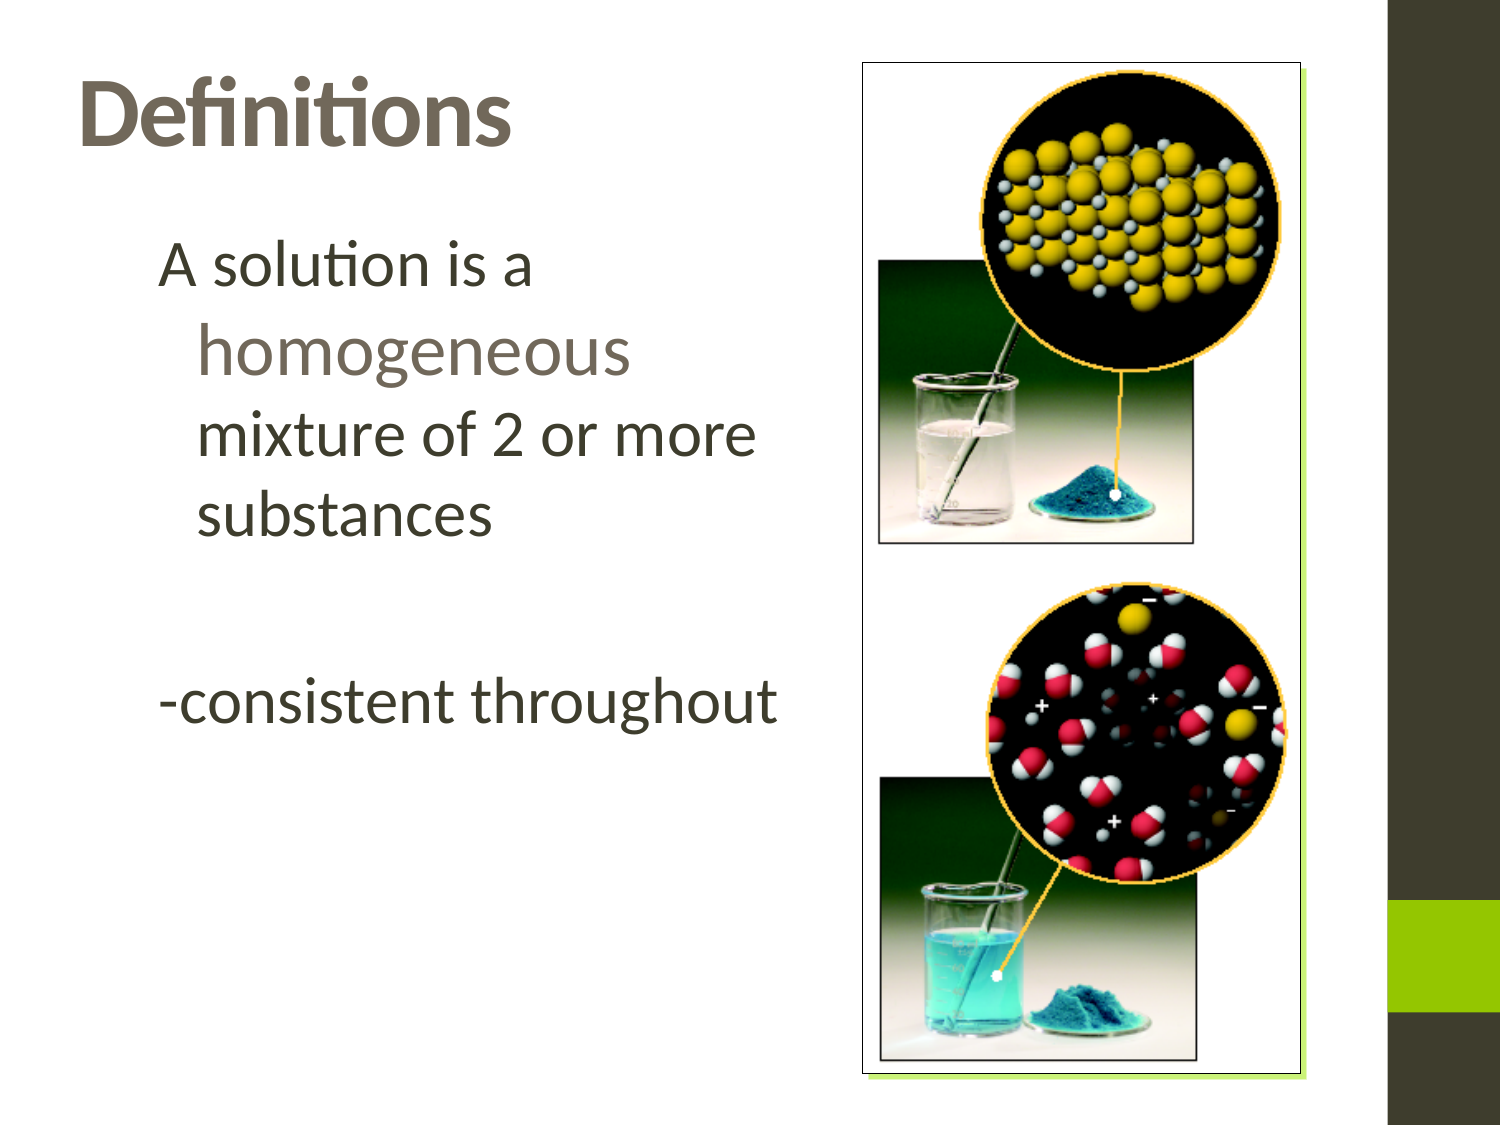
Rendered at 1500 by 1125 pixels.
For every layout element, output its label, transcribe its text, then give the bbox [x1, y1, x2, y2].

list A solution is a homogeneous mixture of 2 or more substances -consistent throughout [125, 212, 813, 1013]
picture [861, 61, 1301, 1074]
title Definitions [62, 12, 1325, 200]
